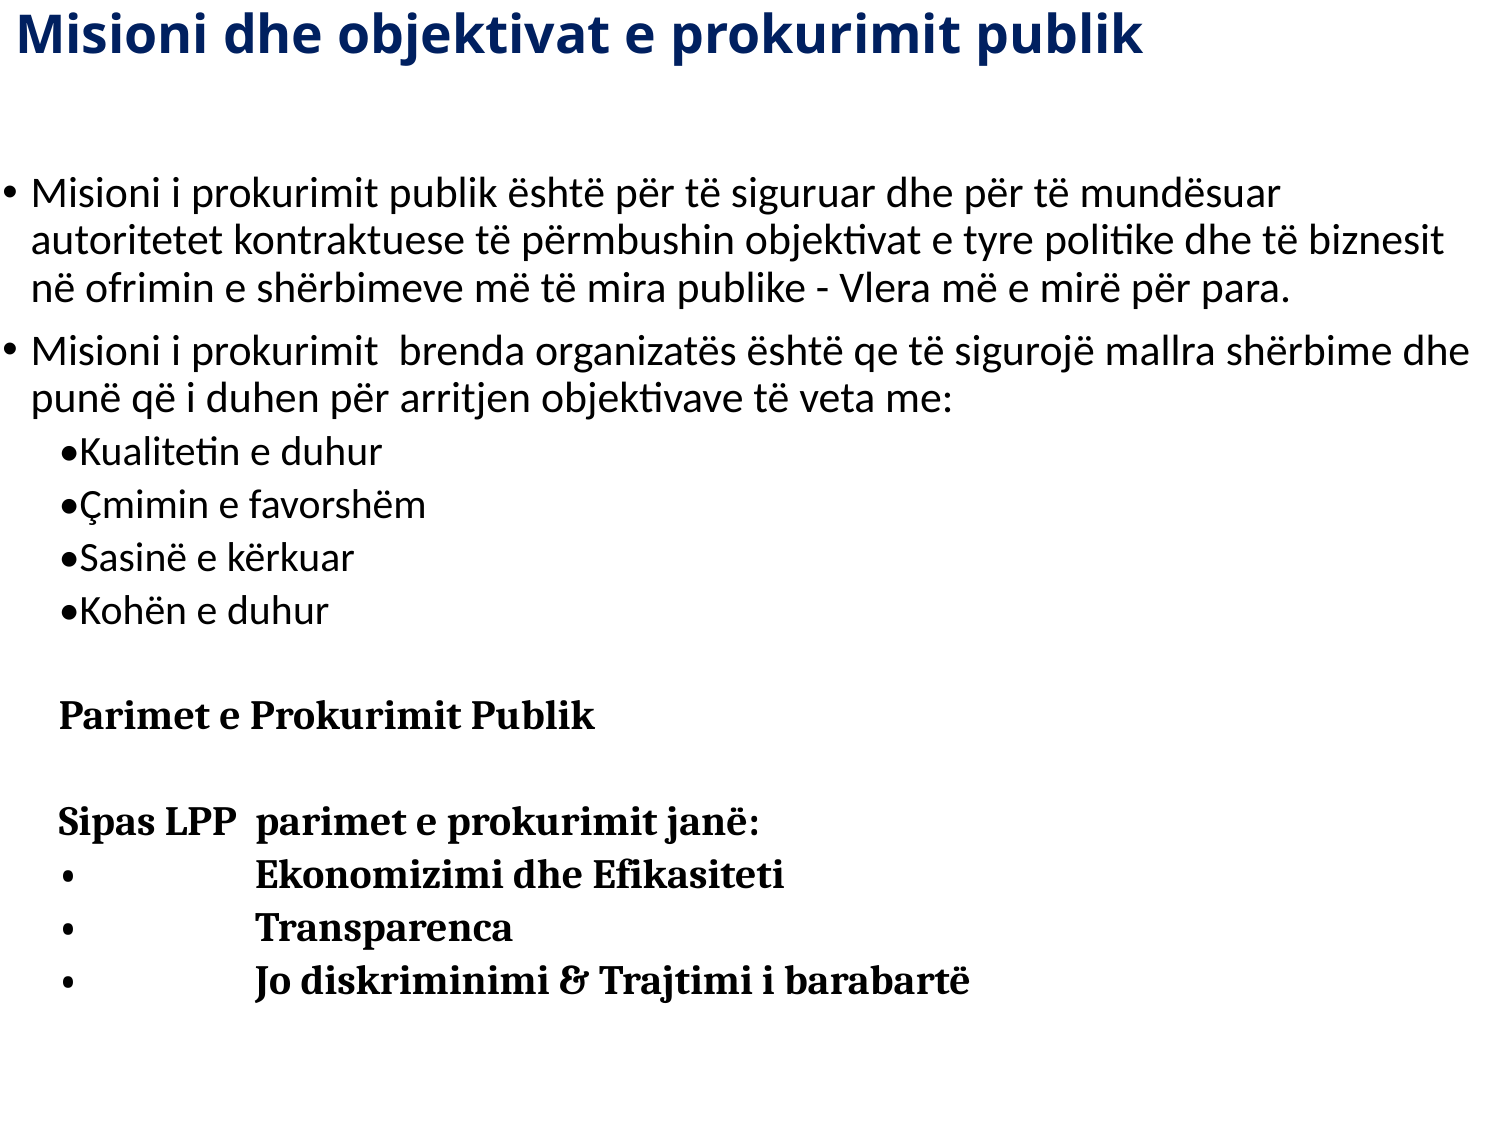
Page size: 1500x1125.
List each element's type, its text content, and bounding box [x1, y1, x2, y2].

title Misioni dhe objektivat e prokurimit publik [0, 0, 1500, 138]
list Misioni i prokurimit publik është për të siguruar dhe për të mundësuar autoritetet kontraktuese të përmbushin objektivat e tyre politike dhe të biznesit në ofrimin e shërbimeve më të mira publike - Vlera më e mirë për para. Misioni i prokurimit brenda organizatës është qe të sigurojë mallra shërbime dhe punë që i duhen për arritjen objektivave të veta me: •Kualitetin e duhur •Çmimin e favorshëm •Sasinë e kërkuar •Kohën e duhur Parimet e Prokurimit Publik Sipas LPP parimet e prokurimit janë: • Ekonomizimi dhe Efikasiteti • Transparenca • Jo diskriminimi & Trajtimi i barabartë [0, 162, 1488, 1113]
